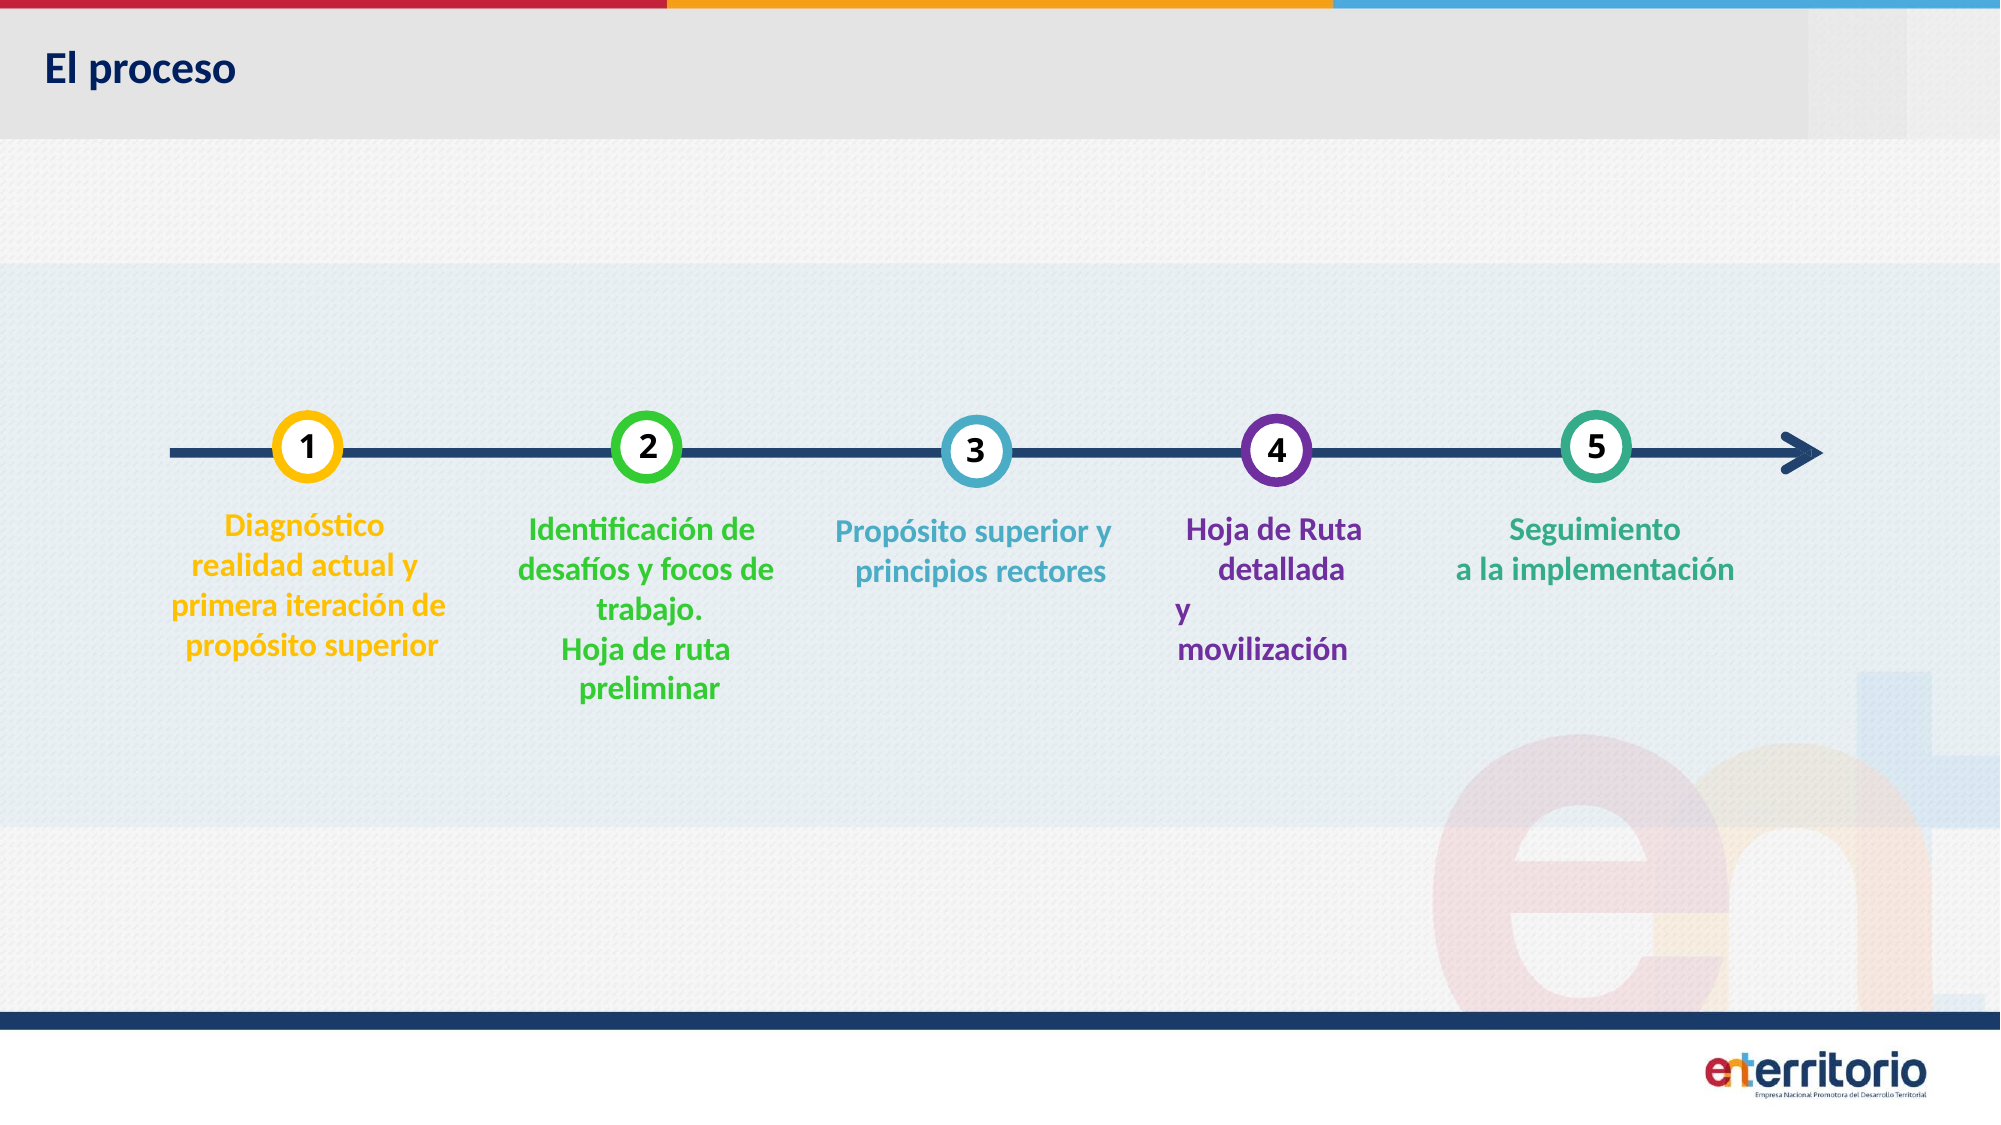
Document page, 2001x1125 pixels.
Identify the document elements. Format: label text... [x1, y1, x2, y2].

text_box Identificación de desafíos y focos de trabajo. Hoja de ruta preliminar [513, 504, 778, 707]
text_box [276, 414, 339, 479]
text_box 3 [964, 427, 987, 470]
text_box [945, 419, 1008, 484]
text_box [615, 415, 678, 479]
text_box Hoja de Ruta detallada y movilización [1175, 504, 1376, 667]
text_box Diagnóstico realidad actual y primera iteración de propósito superior [165, 501, 451, 664]
title El proceso [42, 36, 241, 226]
text_box [1245, 418, 1308, 483]
text_box 5 [1585, 422, 1609, 465]
text_box Propósito superior y principios rectores [833, 507, 1118, 590]
text_box [1565, 414, 1628, 479]
text_box [0, 263, 2000, 827]
picture [0, 827, 2000, 1106]
text_box [1626, 431, 1824, 475]
text_box [337, 448, 617, 458]
picture [0, 0, 2000, 263]
text_box 1 [296, 423, 320, 465]
text_box [676, 448, 946, 458]
text_box [1307, 448, 1567, 458]
text_box 2 [636, 422, 660, 465]
text_box [1008, 448, 1246, 458]
text_box 4 [1265, 427, 1289, 470]
text_box Seguimiento a la implementación [1452, 504, 1738, 587]
text_box [169, 448, 278, 458]
